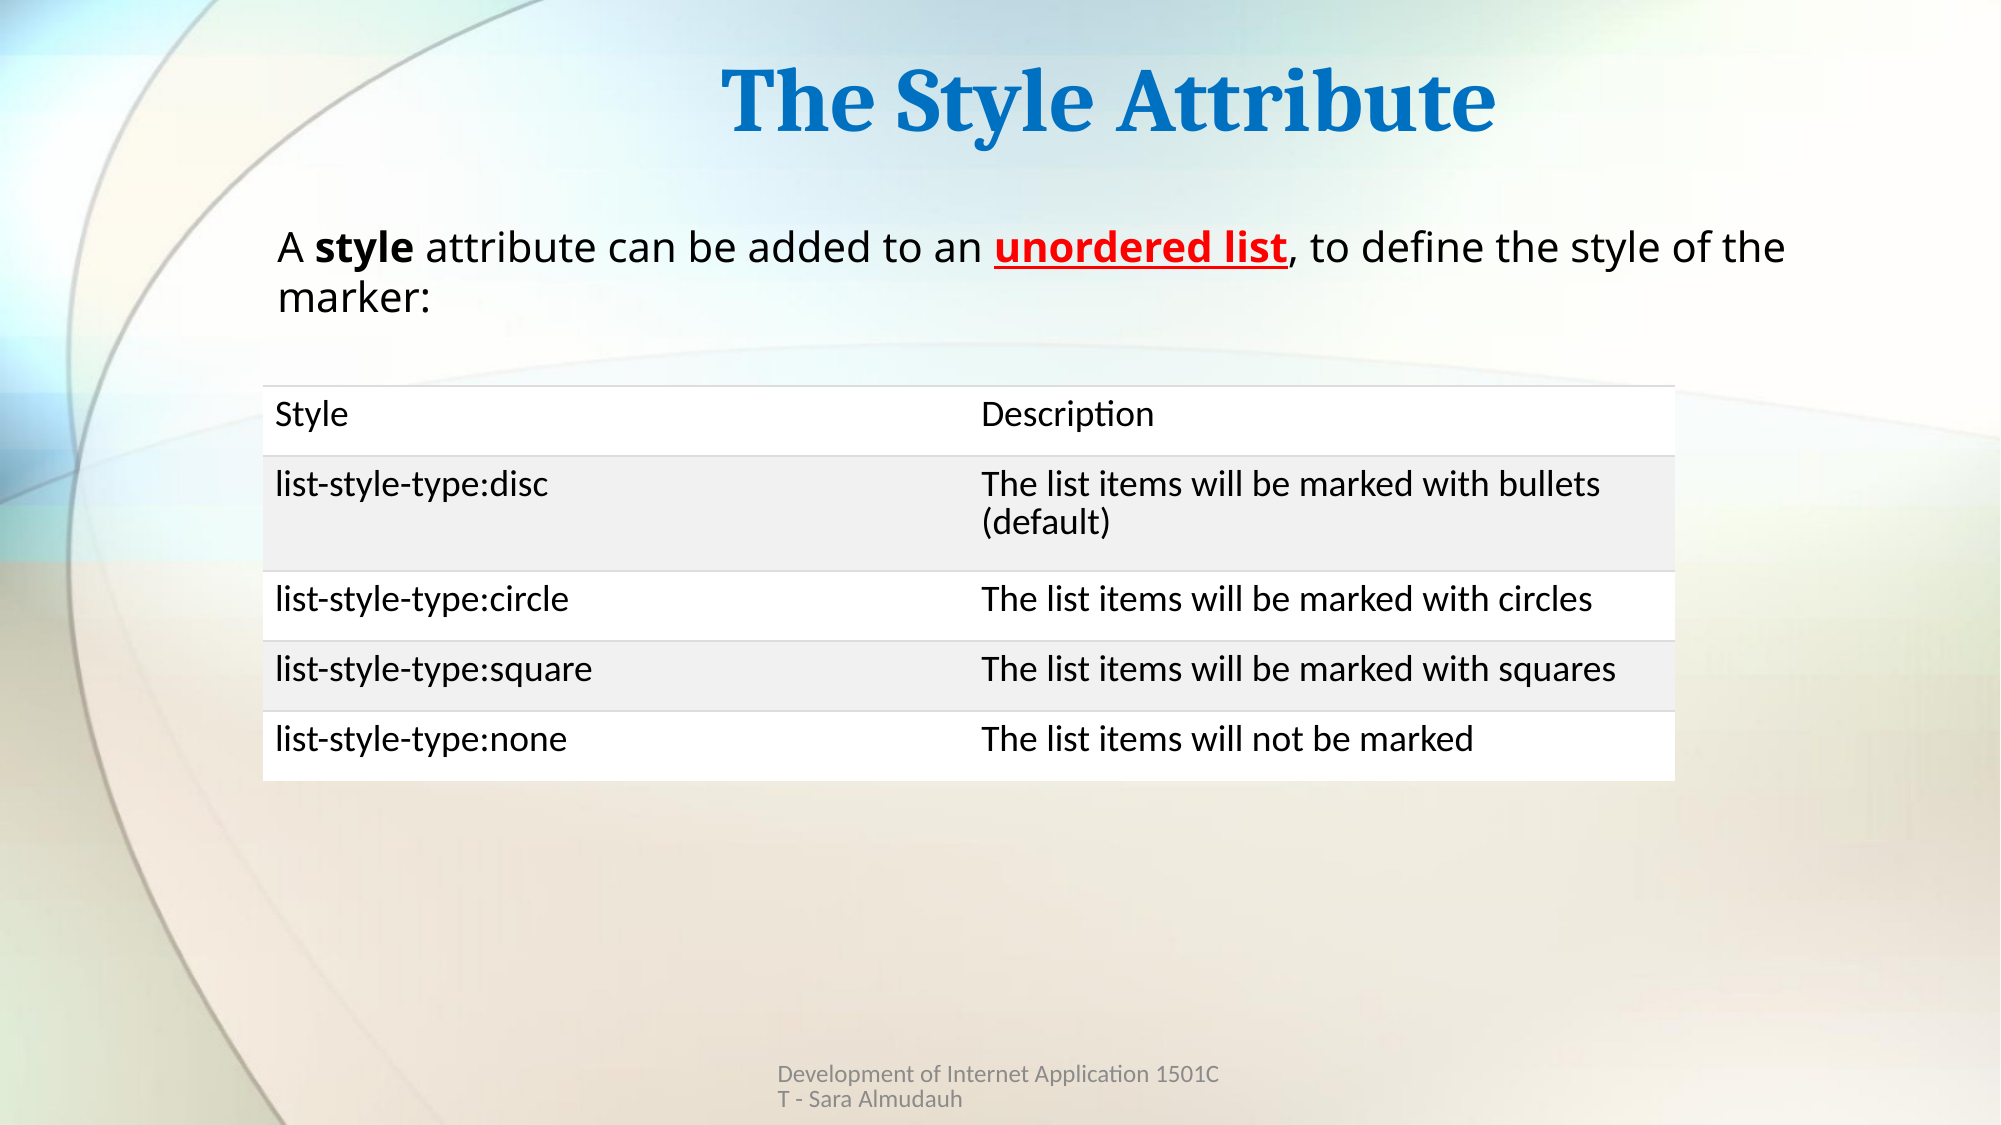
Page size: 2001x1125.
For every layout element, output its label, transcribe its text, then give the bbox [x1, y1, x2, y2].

table_cell list-style-type:square [263, 642, 969, 710]
table_header Description [969, 387, 1675, 455]
table_cell list-style-type:circle [263, 572, 969, 640]
picture [0, 0, 2001, 1125]
table_cell The list items will not be marked [969, 712, 1675, 781]
text_box A style attribute can be added to an unordered list, to define the style of the marker: [262, 213, 1841, 329]
table_header Style [263, 387, 969, 455]
table_cell The list items will be marked with bullets (default) [969, 457, 1675, 570]
table_cell list-style-type:none [263, 712, 969, 781]
table_cell The list items will be marked with squares [969, 642, 1675, 710]
footer Development of Internet Application 1501CT - Sara Almudauh [762, 1042, 1238, 1103]
table_cell The list items will be marked with circles [969, 572, 1675, 640]
title The Style Attribute [359, 31, 1841, 158]
table_cell list-style-type:disc [263, 457, 969, 570]
